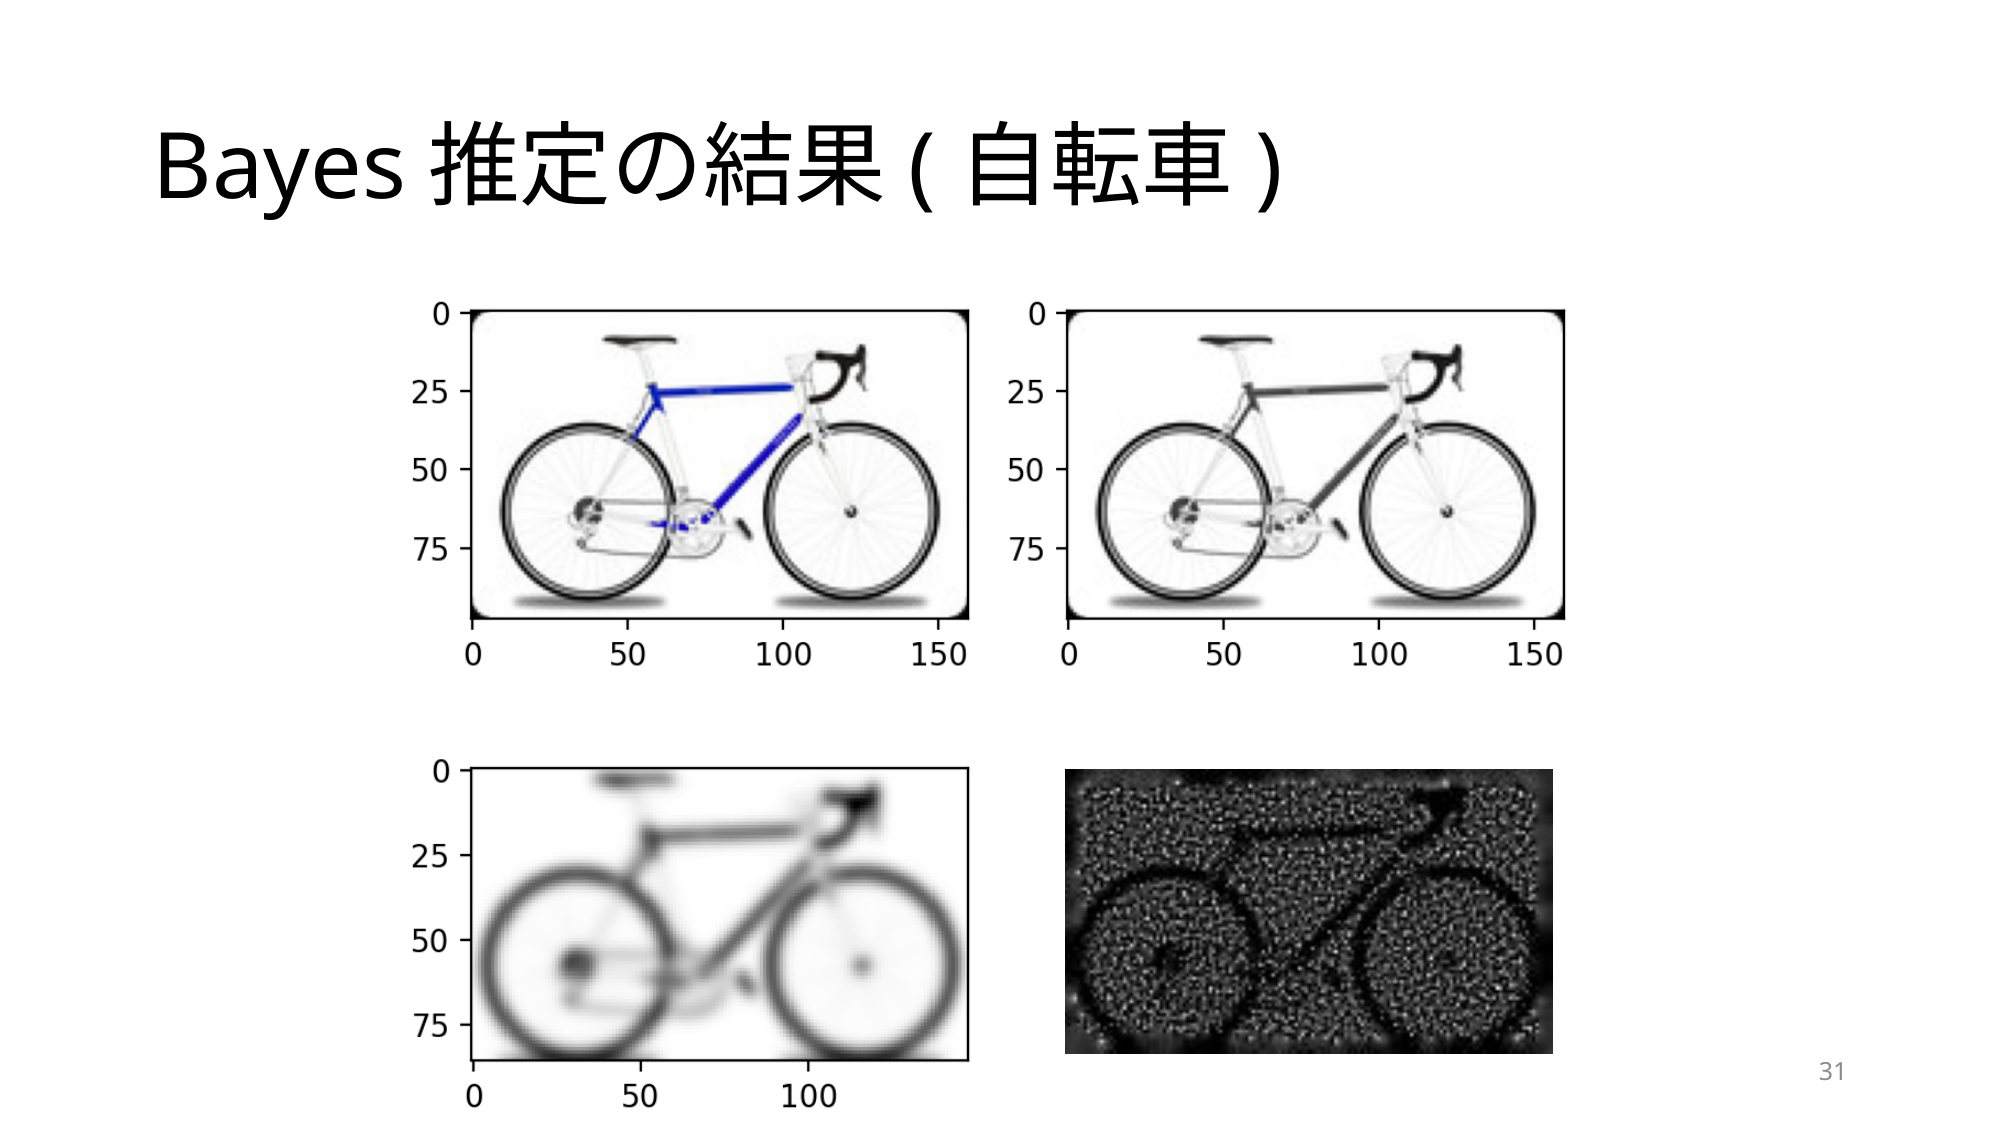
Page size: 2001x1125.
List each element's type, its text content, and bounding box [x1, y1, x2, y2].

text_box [295, 149, 1705, 1125]
title Bayes推定の結果(自転車) [137, 59, 1863, 278]
slide_number 30 [1705, 1042, 1863, 1103]
